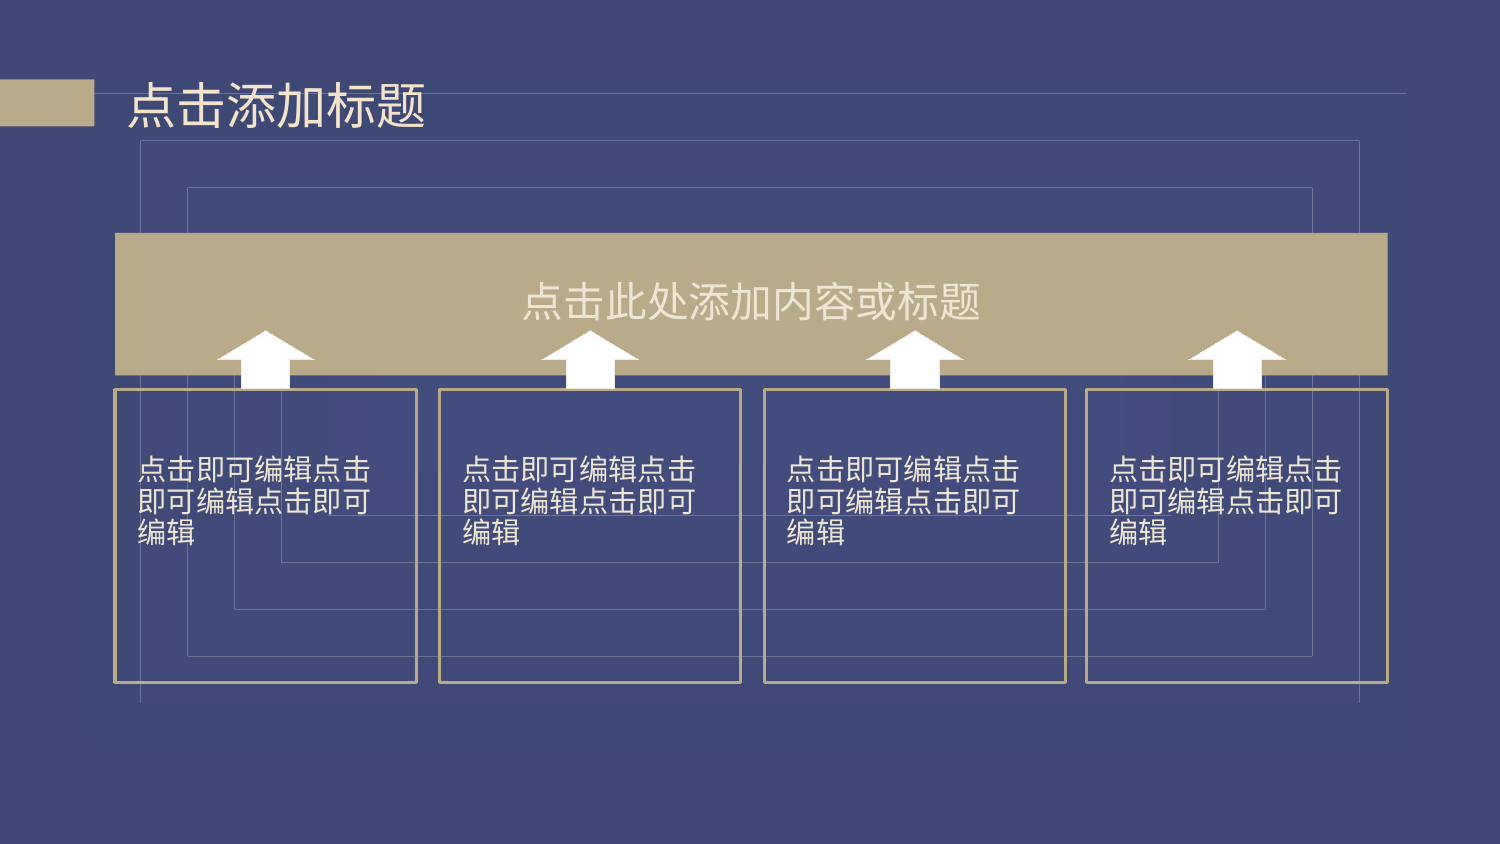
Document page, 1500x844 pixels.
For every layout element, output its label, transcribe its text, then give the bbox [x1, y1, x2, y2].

text_box 点击此处添加内容或标题 [115, 232, 1388, 376]
text_box [1086, 550, 1388, 683]
text_box [115, 550, 417, 683]
text_box 点击添加标题 [112, 67, 573, 143]
text_box [439, 389, 741, 455]
text_box 点击即可编辑点击即可编辑点击即可编辑 [115, 455, 417, 550]
text_box [217, 330, 315, 389]
text_box [866, 330, 964, 389]
text_box [764, 389, 1066, 455]
text_box 点击即可编辑点击即可编辑点击即可编辑 [764, 455, 1066, 550]
text_box [115, 389, 417, 455]
text_box [439, 550, 741, 683]
text_box [0, 77, 96, 129]
text_box [764, 550, 1066, 683]
text_box [541, 330, 639, 389]
text_box 点击即可编辑点击即可编辑点击即可编辑 [439, 455, 741, 550]
text_box 点击即可编辑点击即可编辑点击即可编辑 [1086, 455, 1388, 550]
text_box [1188, 330, 1286, 389]
text_box [1086, 389, 1388, 455]
